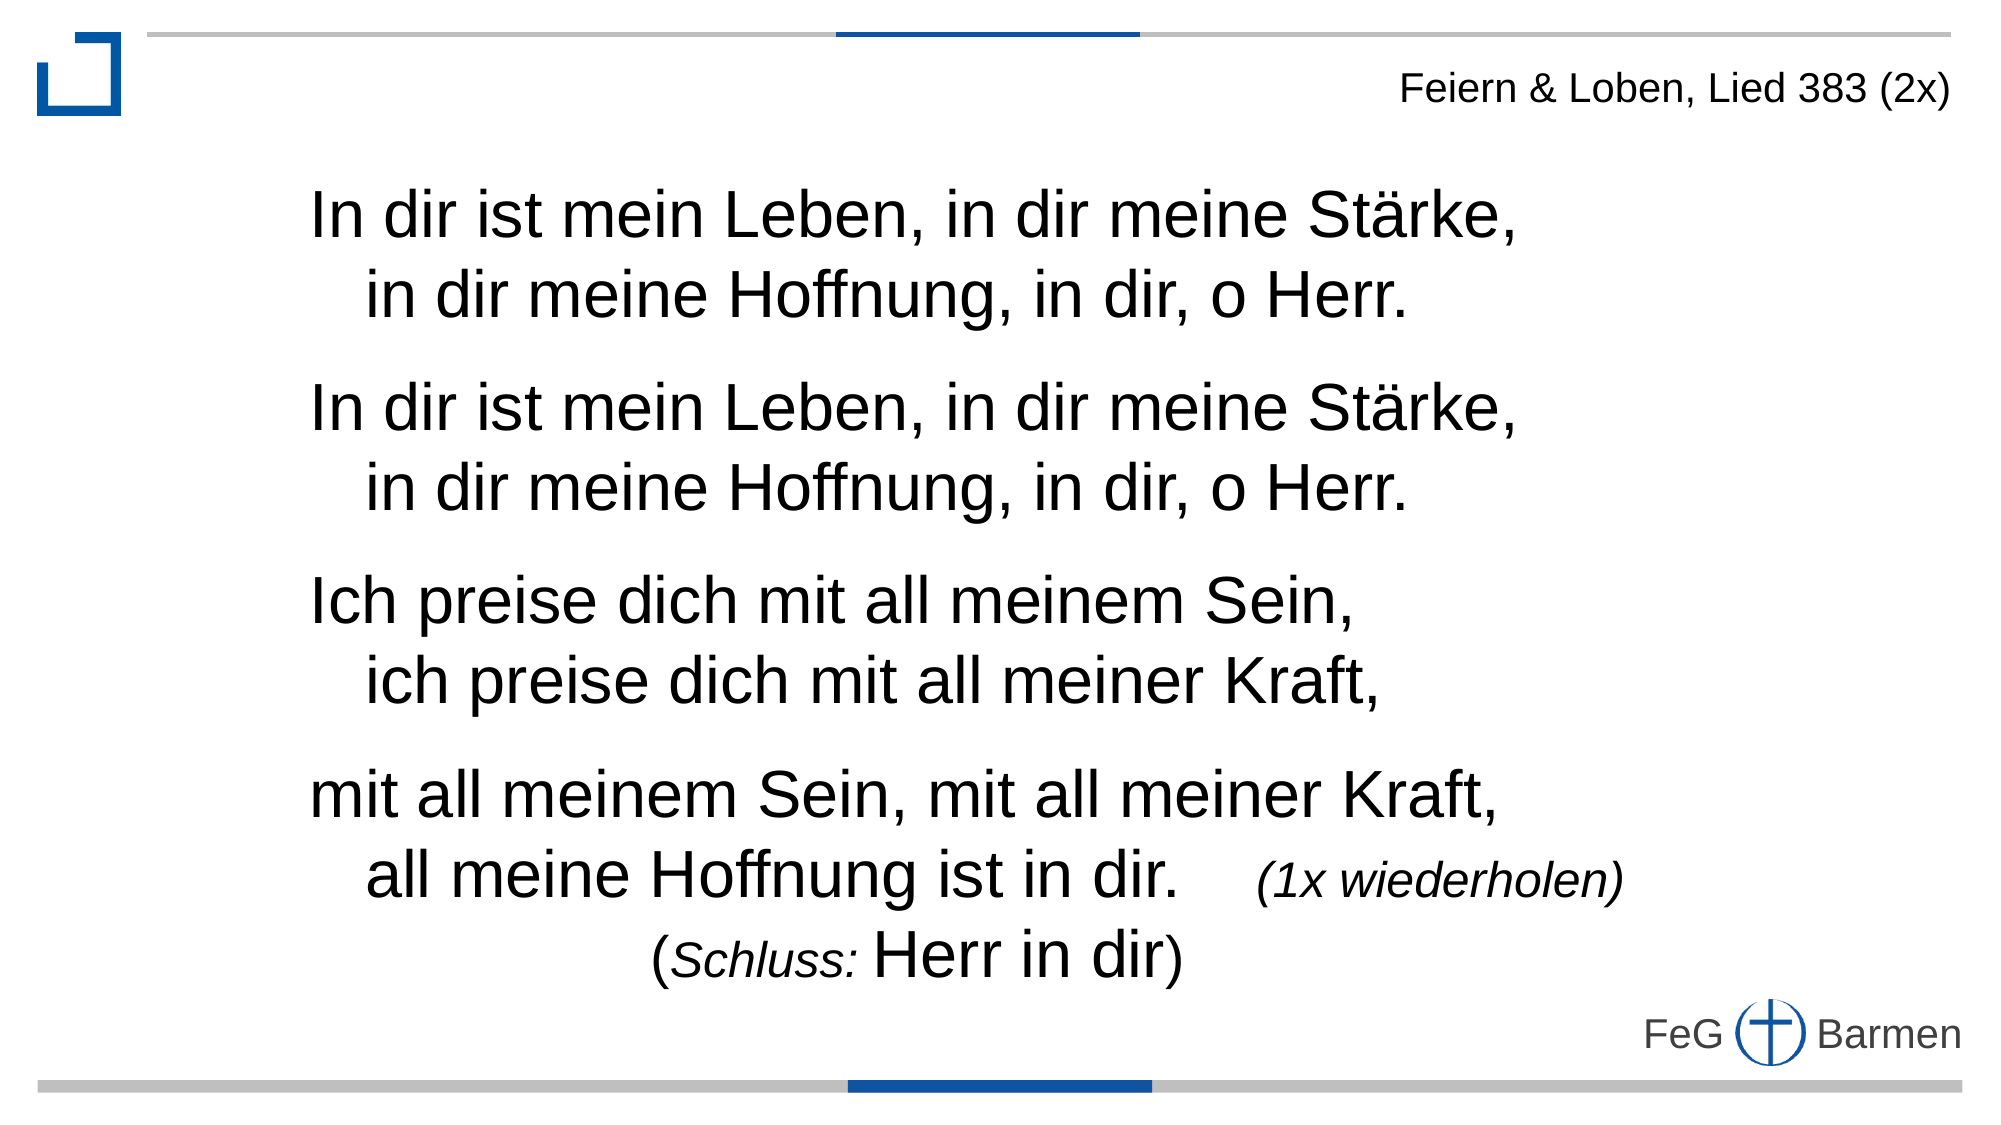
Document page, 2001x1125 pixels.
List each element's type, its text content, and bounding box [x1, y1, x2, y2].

text_box In dir ist mein Leben, in dir meine Stärke, in dir meine Hoffnung, in dir, o Herr. In dir ist mein Leben, in dir meine Stärke, in dir meine Hoffnung, in dir, o Herr. Ich preise dich mit all meinem Sein, ich preise dich mit all meiner Kraft, mit all meinem Sein, mit all meiner Kraft, all meine Hoffnung ist in dir. (1x wiederholen) (Schluss: Herr in dir) [295, 163, 1897, 1119]
text_box Feiern & Loben, Lied 383 (2x) [146, 53, 1952, 112]
picture [37, 32, 121, 116]
